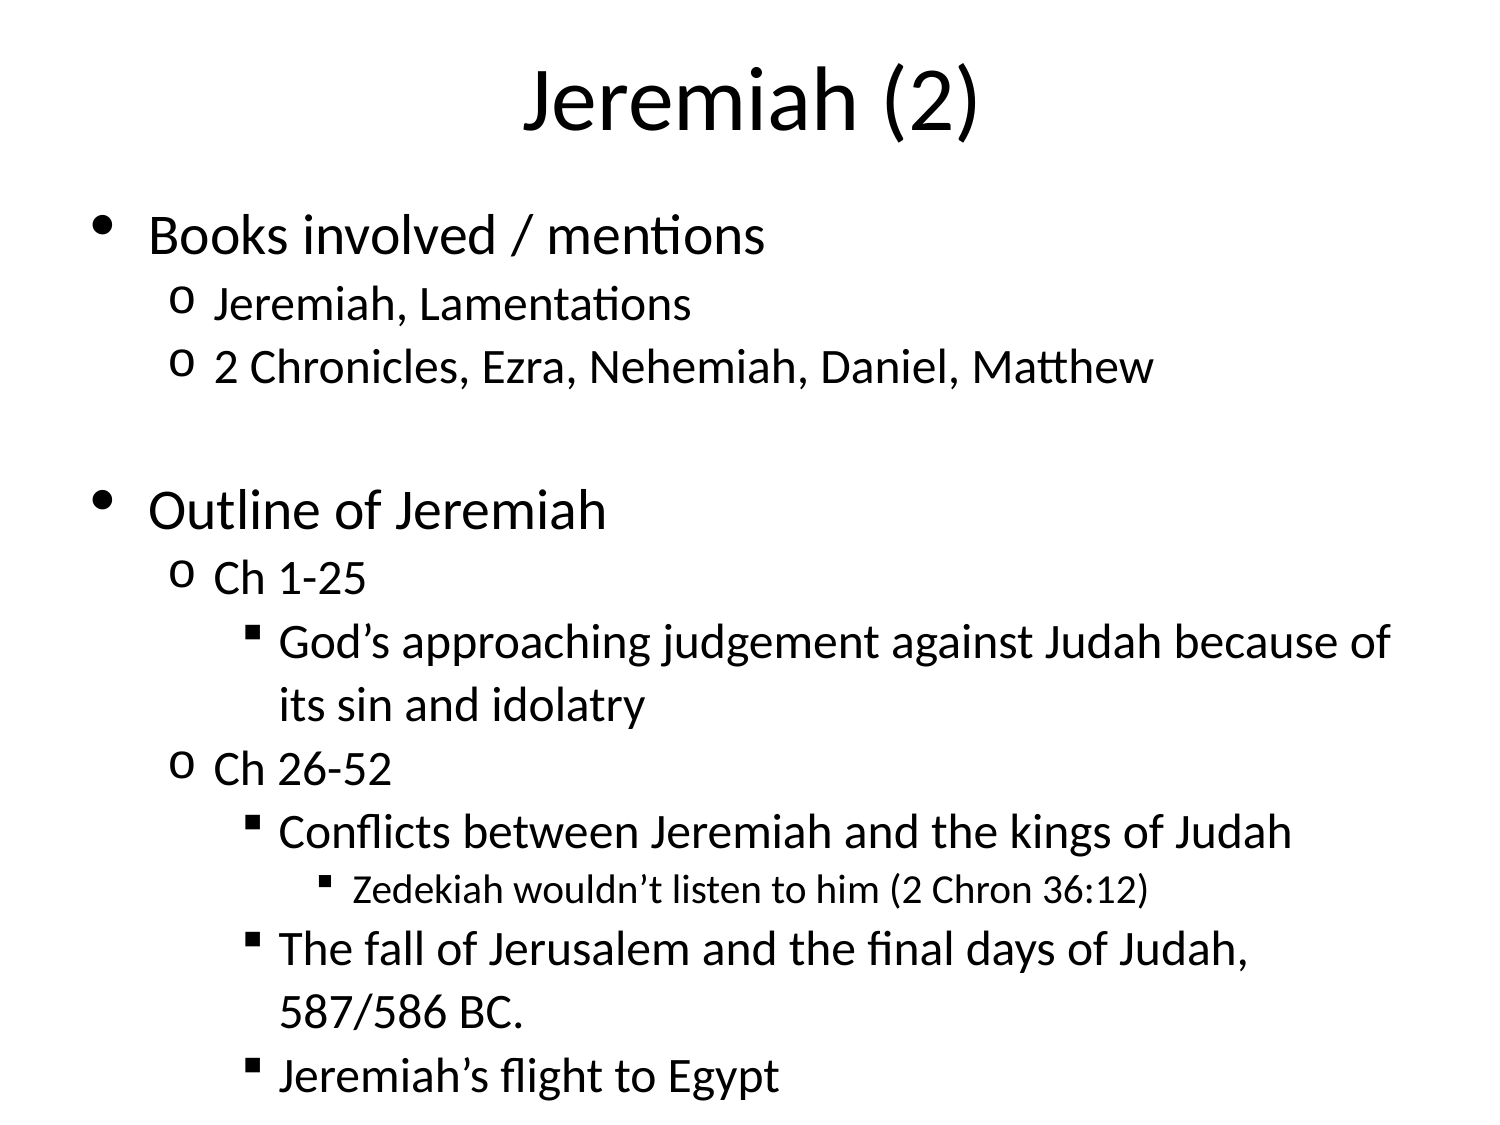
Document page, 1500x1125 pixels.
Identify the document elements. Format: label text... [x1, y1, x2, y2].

title Jeremiah (2) [77, 0, 1428, 184]
list Books involved / mentions Jeremiah, Lamentations 2 Chronicles, Ezra, Nehemiah, Daniel, Matthew Outline of Jeremiah Ch 1-25 God’s approaching judgement against Judah because of its sin and idolatry Ch 26-52 Conflicts between Jeremiah and the kings of Judah Zedekiah wouldn’t listen to him (2 Chron 36:12) The fall of Jerusalem and the final days of Judah, 587/586 BC. Jeremiah’s flight to Egypt [77, 184, 1428, 1113]
